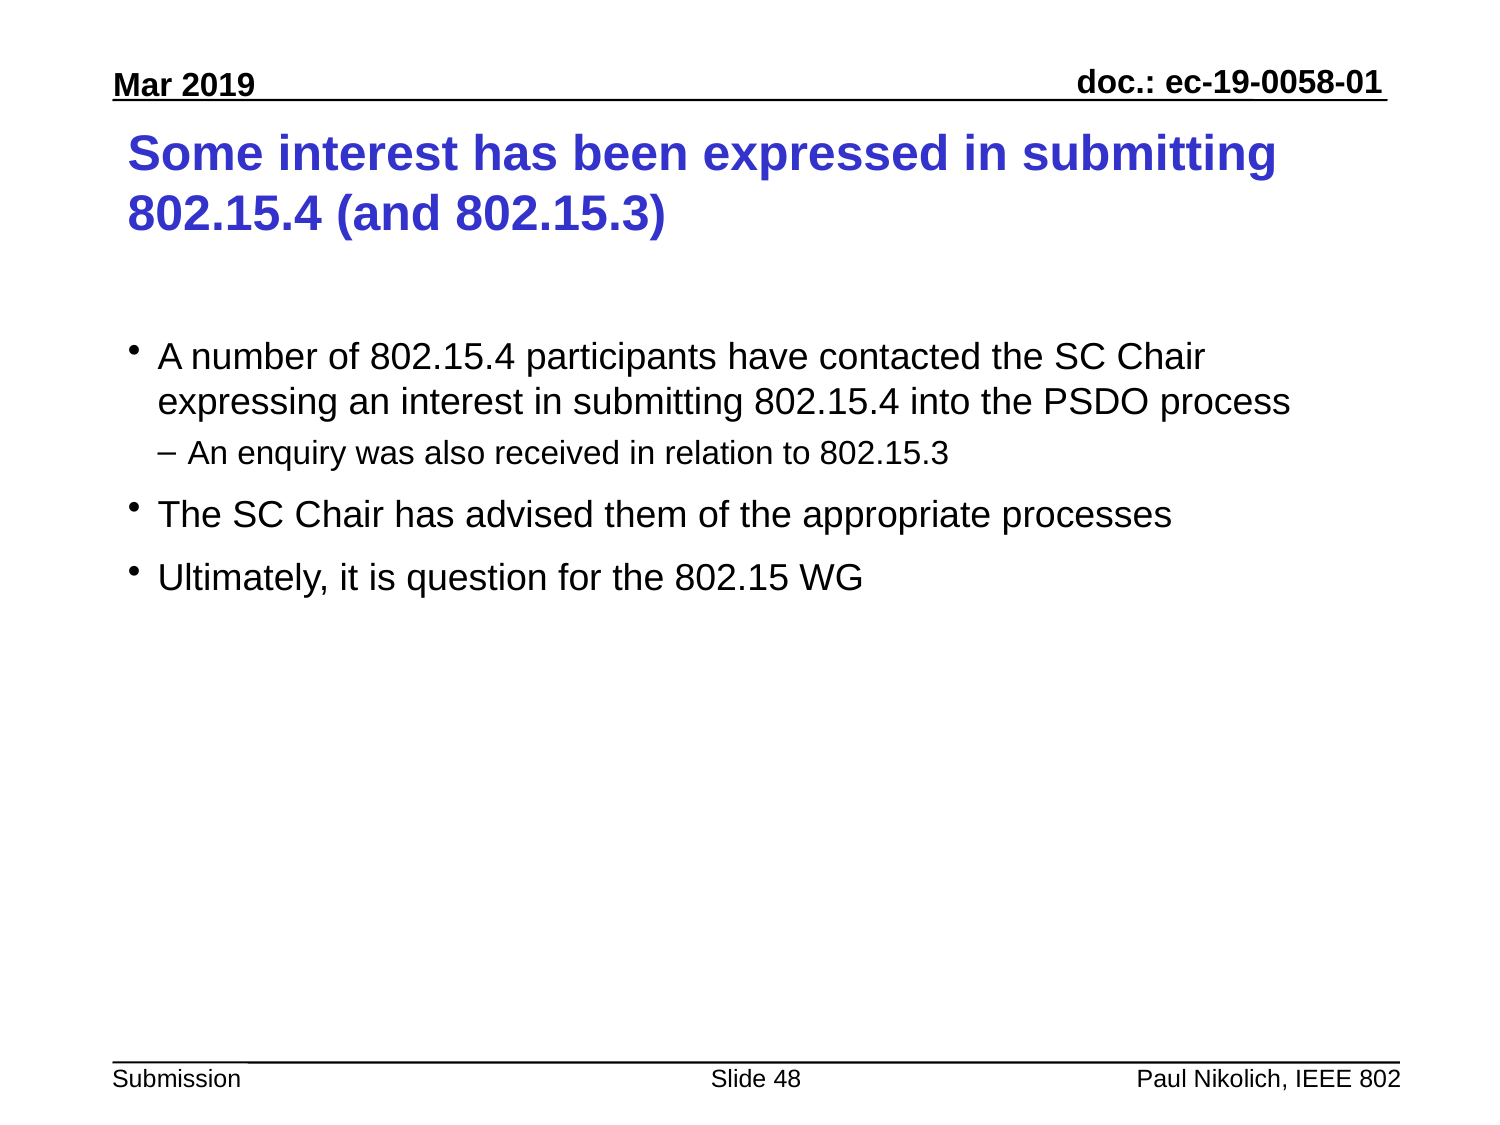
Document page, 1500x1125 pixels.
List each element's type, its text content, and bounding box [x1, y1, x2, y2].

footer Paul Nikolich, IEEE 802 [1135, 1061, 1402, 1093]
slide_number Slide 48 [709, 1061, 803, 1093]
title Some interest has been expressed in submitting 802.15.4 (and 802.15.3) [112, 112, 1388, 288]
list A number of 802.15.4 participants have contacted the SC Chair expressing an interest in submitting 802.15.4 into the PSDO process An enquiry was also received in relation to 802.15.3 The SC Chair has advised them of the appropriate processes Ultimately, it is question for the 802.15 WG [112, 324, 1388, 1000]
